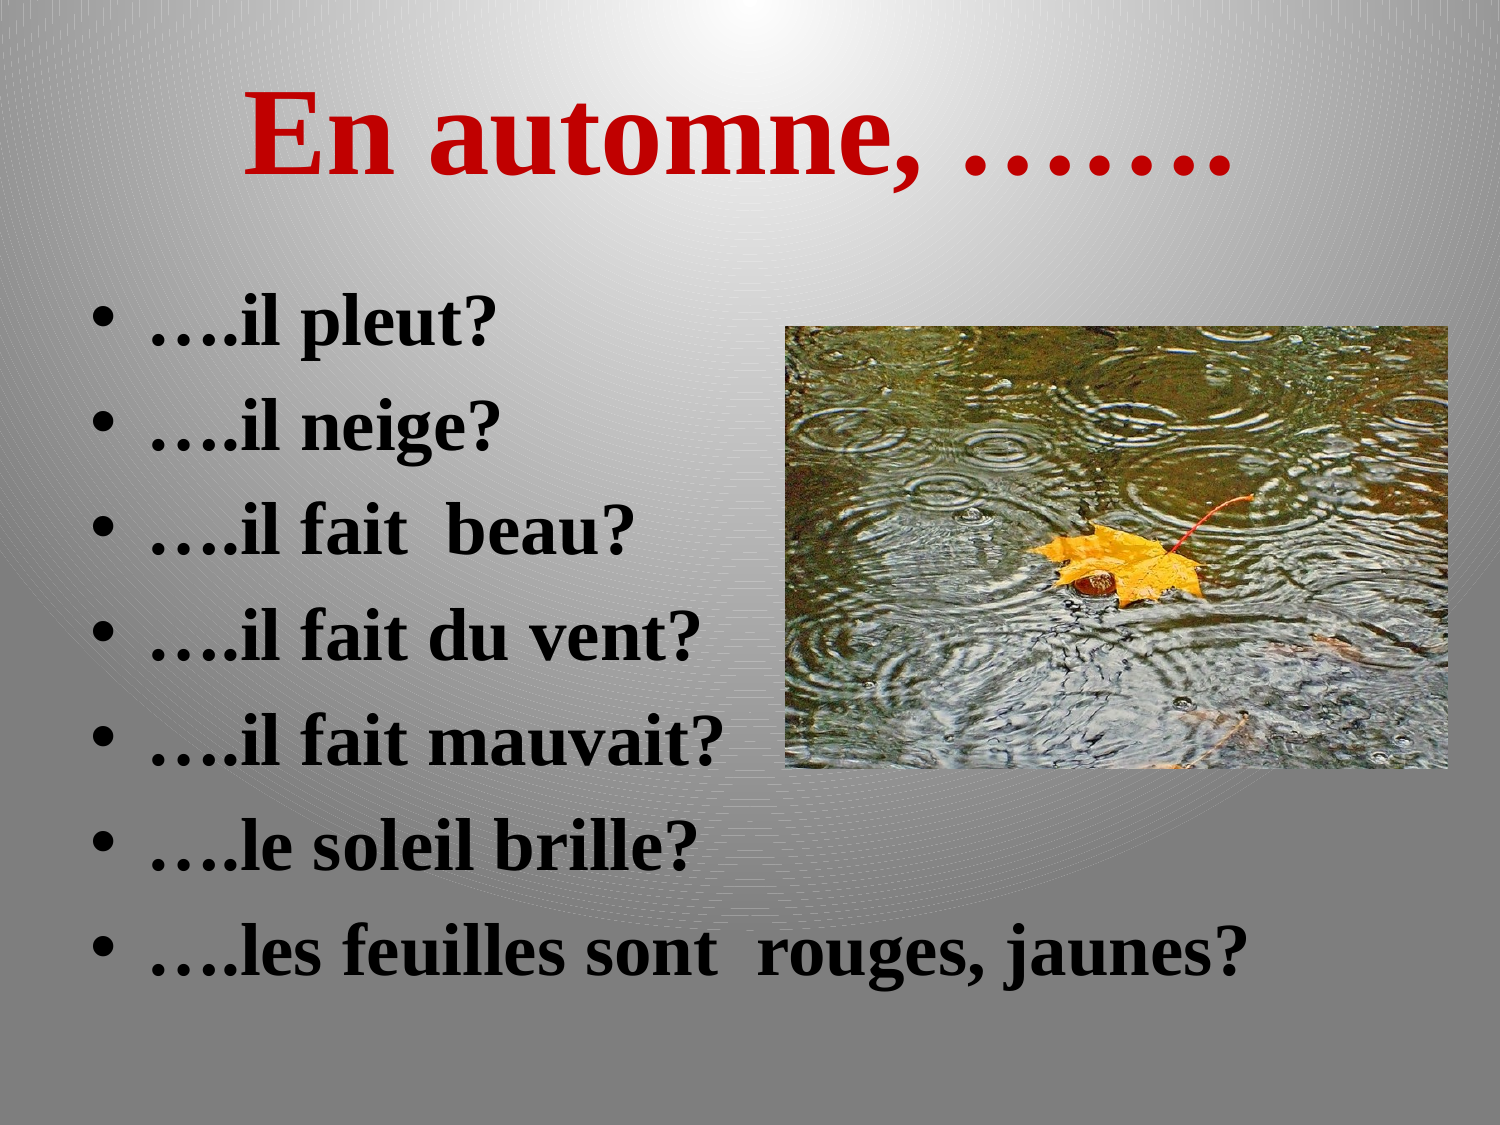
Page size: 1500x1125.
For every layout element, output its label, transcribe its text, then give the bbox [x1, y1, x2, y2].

list ….il pleut? ….il neige? ….il fait beau? ….il fait du vent? ….il fait mauvait? ….le soleil brille? ….les feuilles sont rouges, jaunes? [75, 262, 1388, 1125]
title En automne, ……. [64, 30, 1415, 219]
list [785, 325, 1449, 769]
